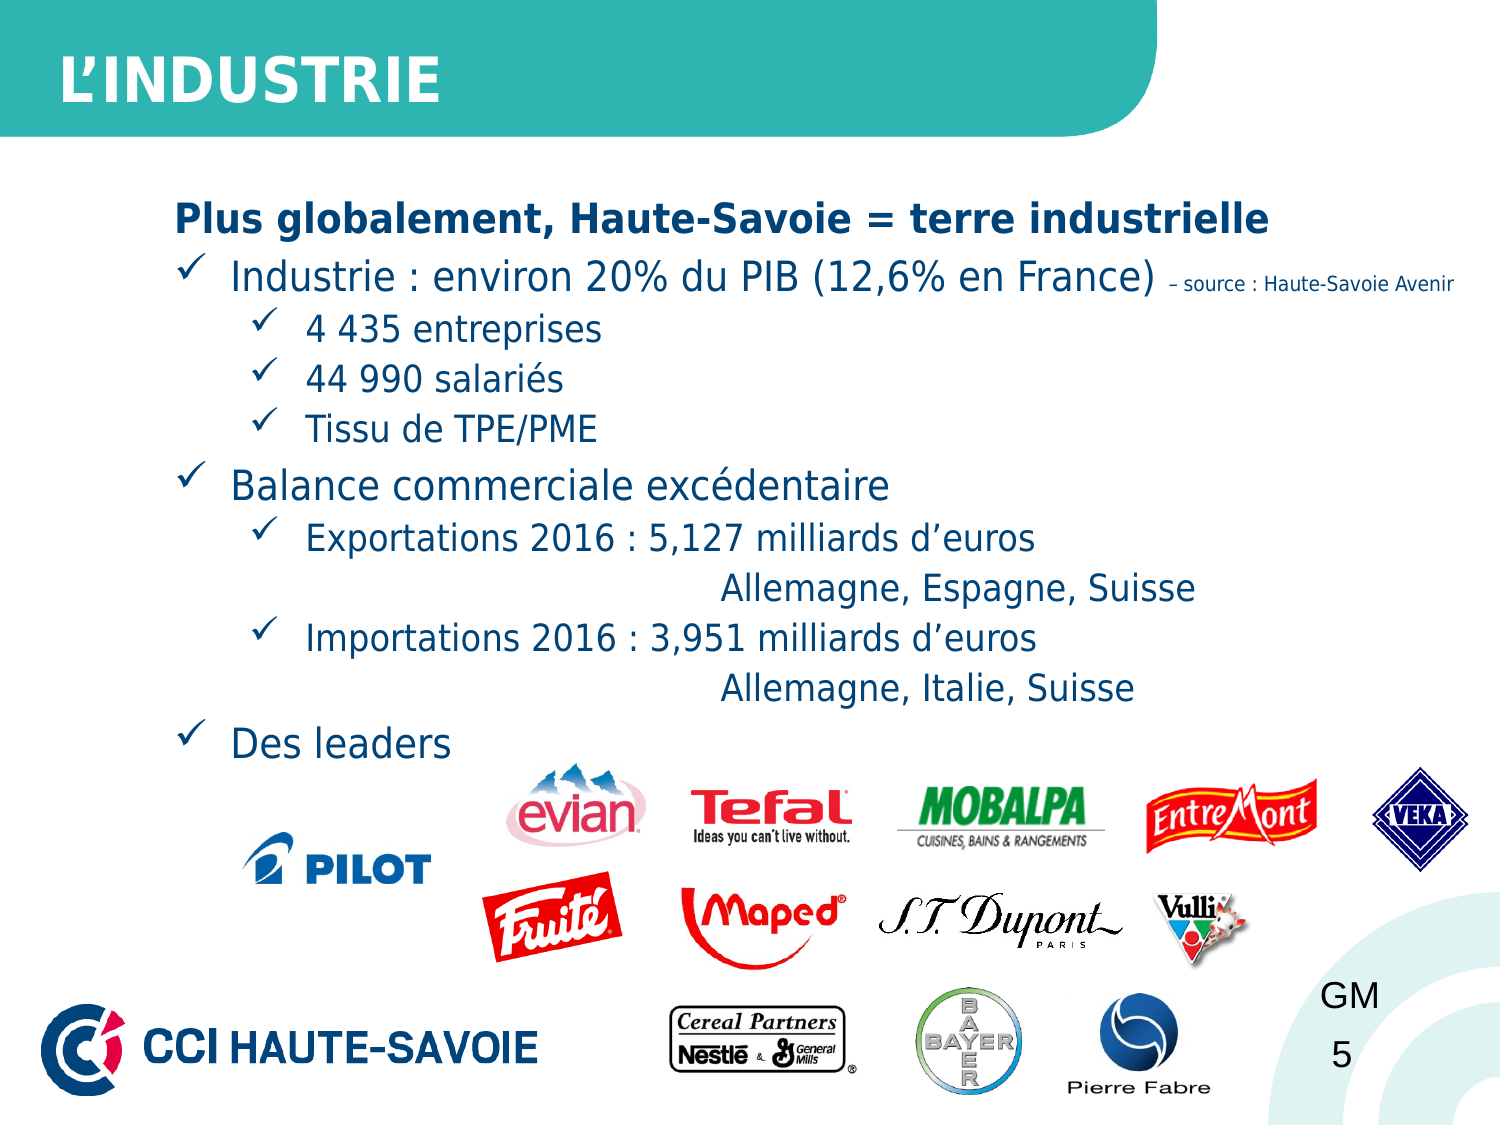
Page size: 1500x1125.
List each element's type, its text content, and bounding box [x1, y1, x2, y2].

picture [0, 0, 1500, 1125]
text_box Plus globalement, Haute-Savoie = terre industrielle Industrie : environ 20% du PIB (12,6% en France) – source : Haute-Savoie Avenir 4 435 entreprises 44 990 salariés Tissu de TPE/PME Balance commerciale excédentaire Exportations 2016 : 5,127 milliards d’euros Allemagne, Espagne, Suisse Importations 2016 : 3,951 milliards d’euros Allemagne, Italie, Suisse Des leaders [159, 184, 1483, 775]
text_box L’INDUSTRIE [43, 30, 1223, 124]
text_box GM [1305, 964, 1400, 1024]
